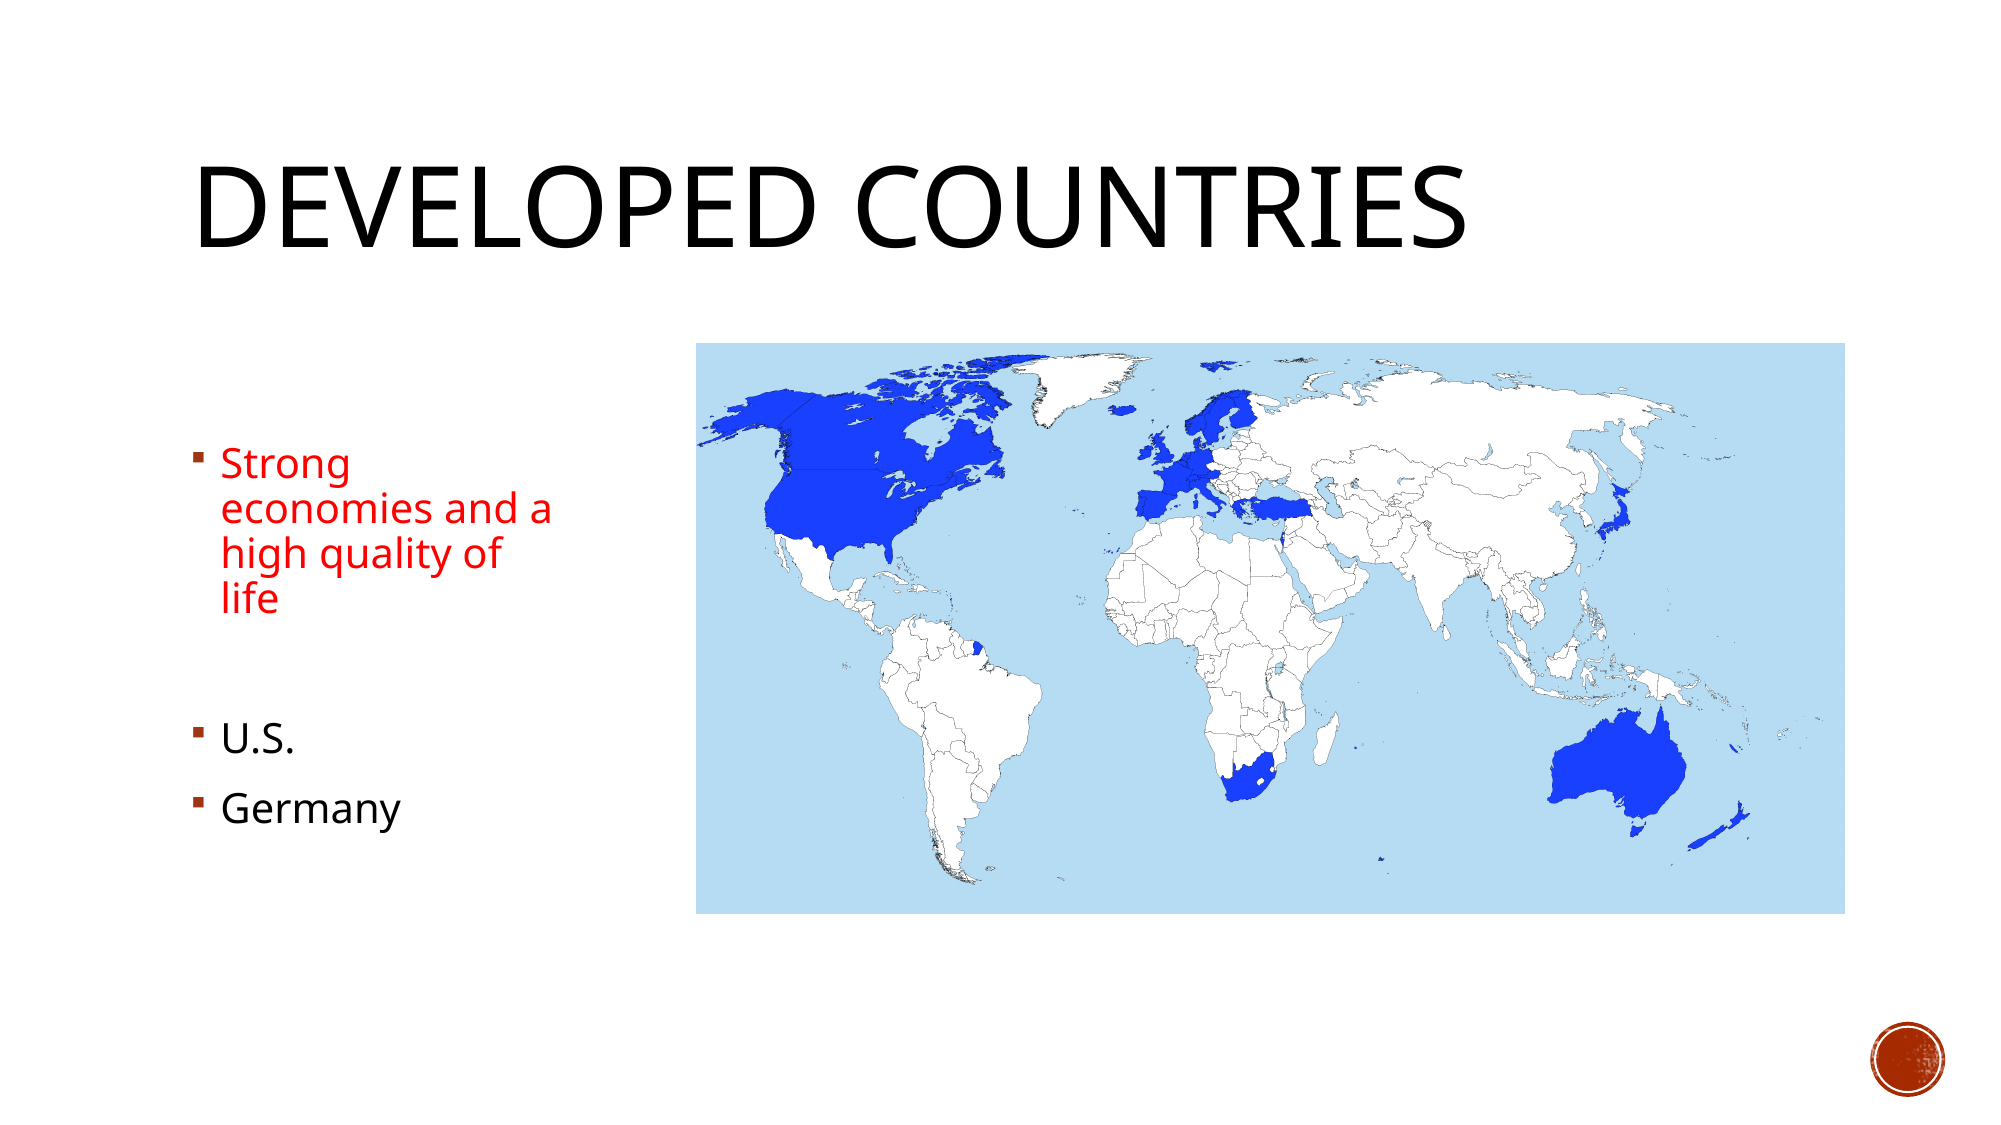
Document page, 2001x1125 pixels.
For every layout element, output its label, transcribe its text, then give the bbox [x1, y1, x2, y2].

list Strong economies and a high quality of life U.S. Germany [175, 360, 587, 1013]
title Developed countries [175, 79, 1826, 344]
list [697, 344, 1844, 913]
